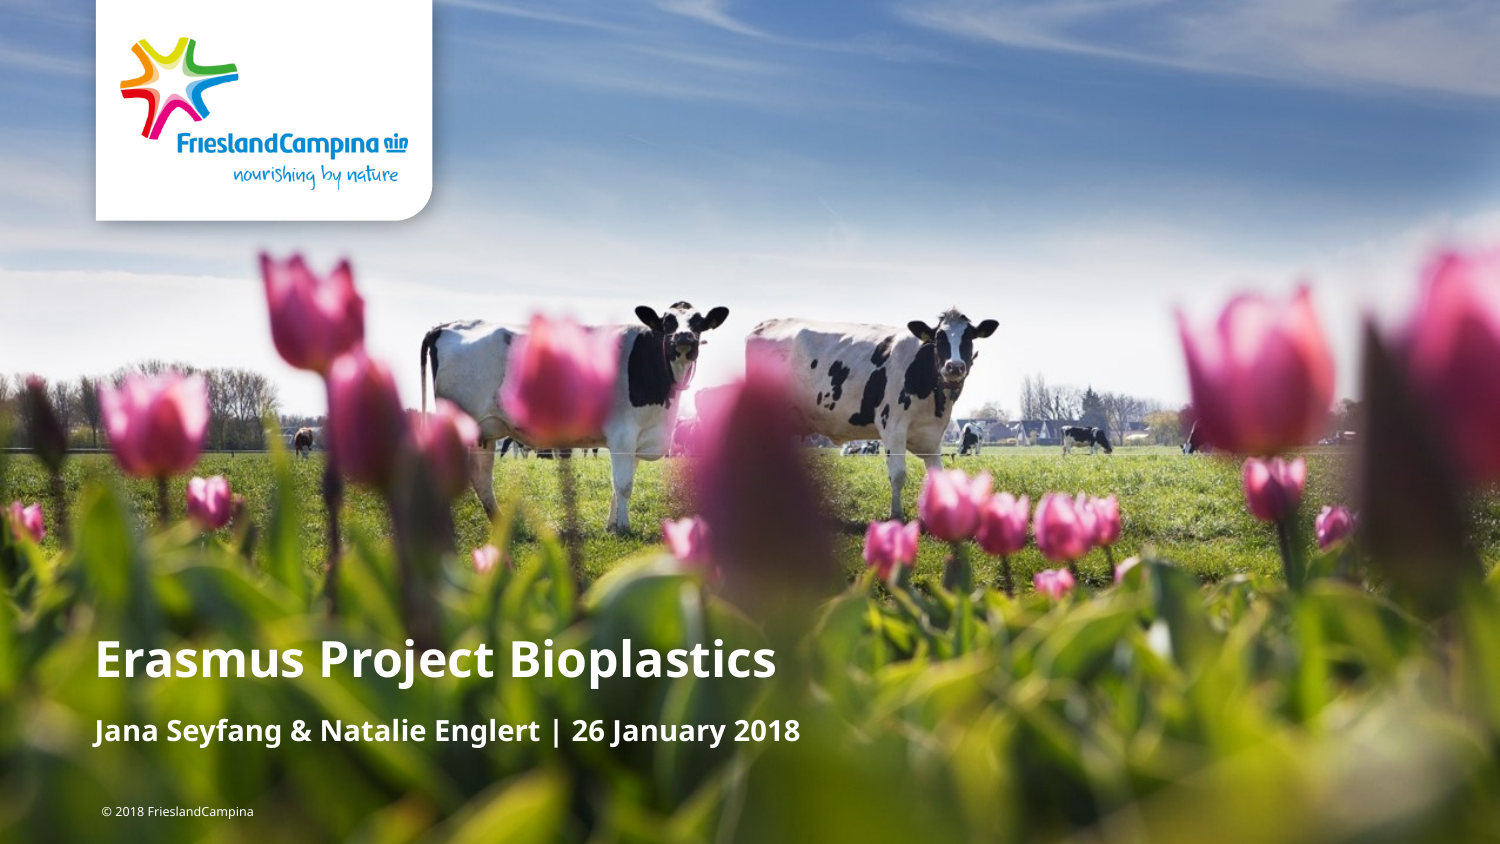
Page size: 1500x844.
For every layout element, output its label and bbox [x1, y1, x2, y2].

picture [0, 0, 1500, 844]
text_box [95, 0, 433, 221]
